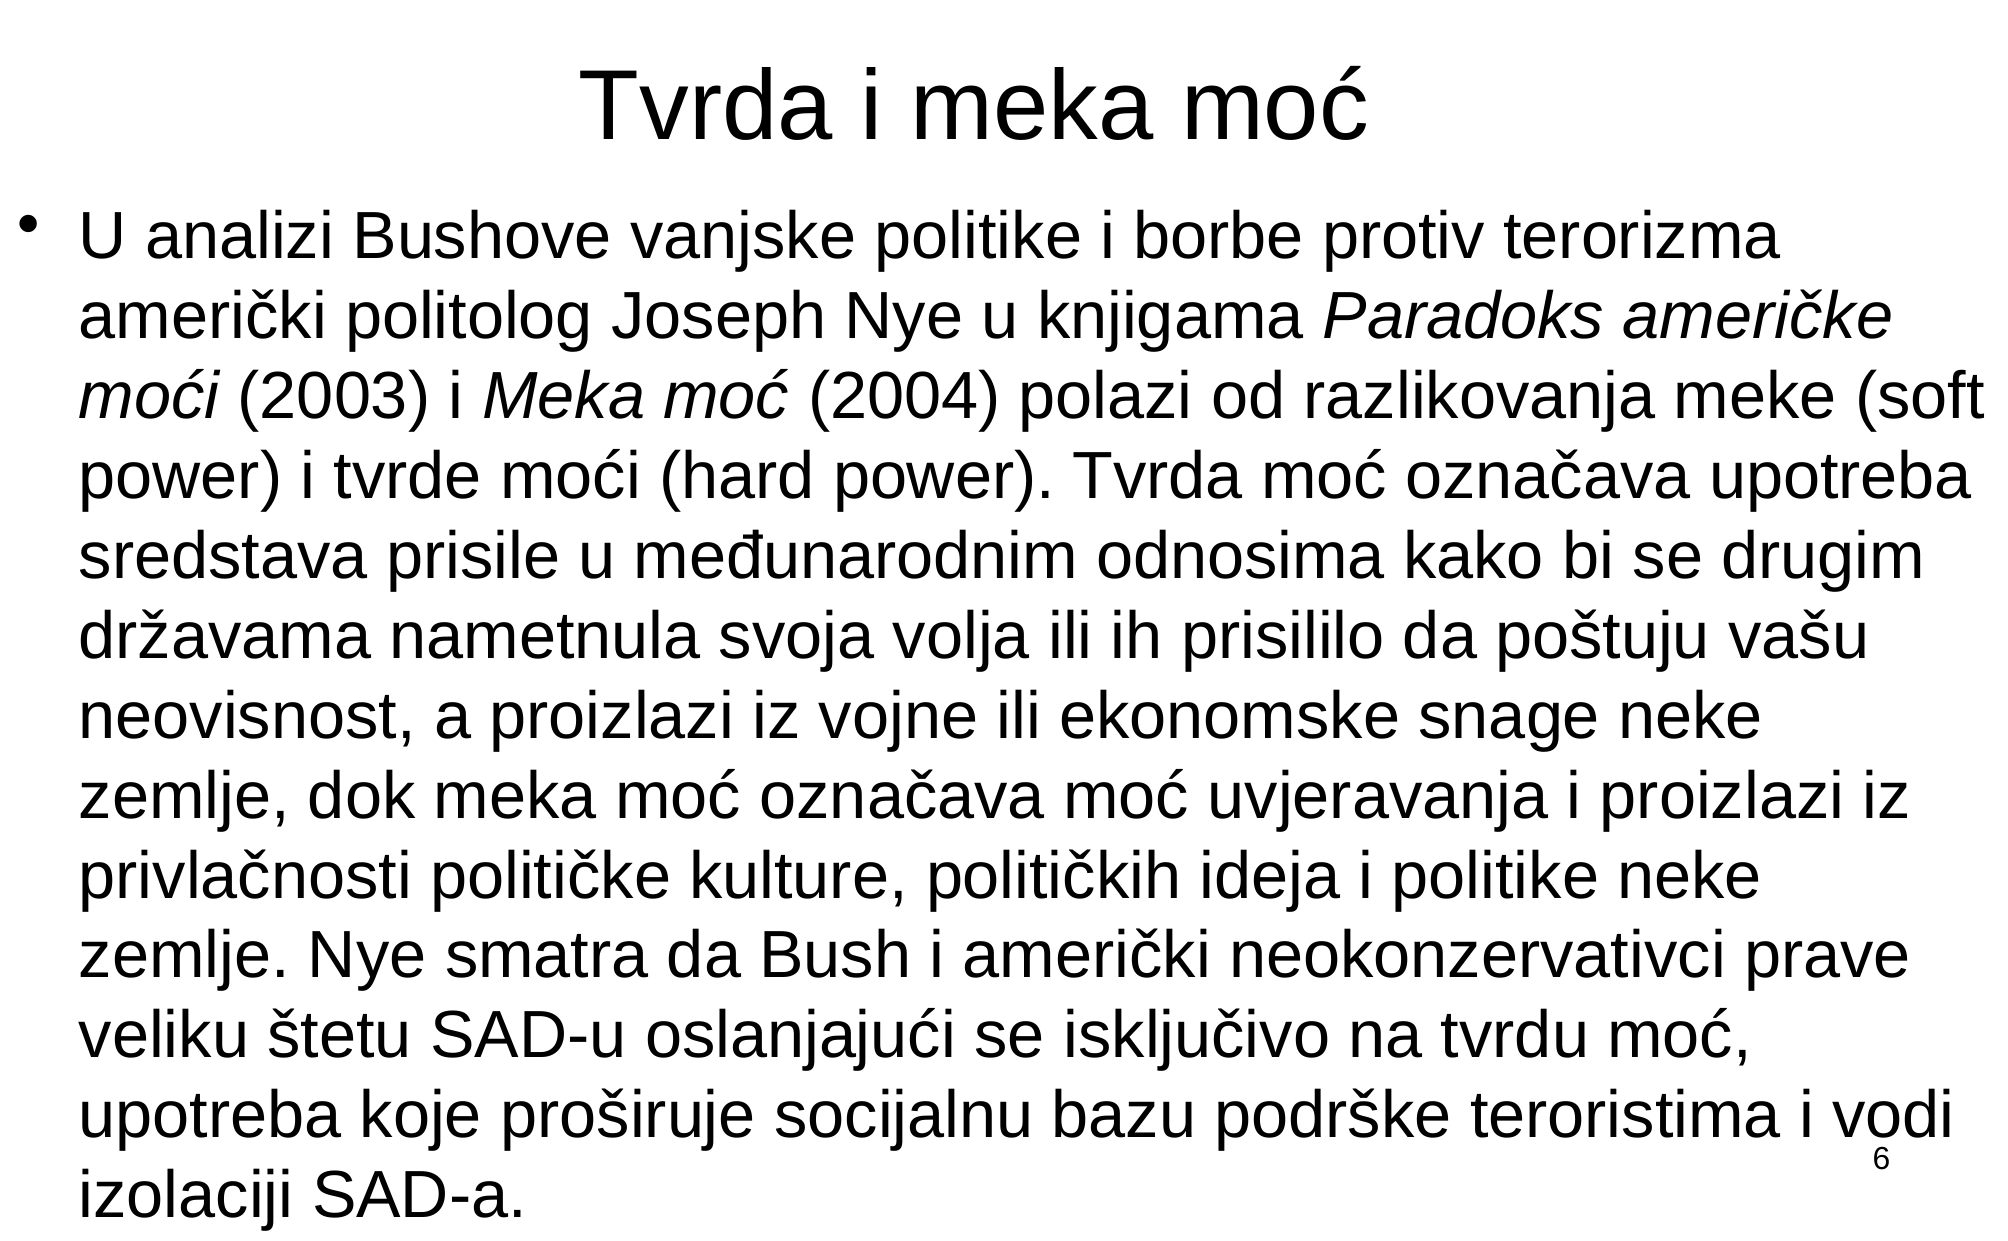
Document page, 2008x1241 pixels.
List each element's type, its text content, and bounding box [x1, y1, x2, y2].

slide_number 6 [1438, 1128, 1908, 1216]
list U analizi Bushove vanjske politike i borbe protiv terorizma američki politolog Joseph Nye u knjigama Paradoks američke moći (2003) i Meka moć (2004) polazi od razlikovanja meke (soft power) i tvrde moći (hard power). Tvrda moć označava upotreba sredstava prisile u međunarodnim odnosima kako bi se drugim državama nametnula svoja volja ili ih prisililo da poštuju vašu neovisnost, a proizlazi iz vojne ili ekonomske snage neke zemlje, dok meka moć označava moć uvjeravanja i proizlazi iz privlačnosti političke kulture, političkih ideja i politike neke zemlje. Nye smatra da Bush i američki neokonzervativci prave veliku štetu SAD-u oslanjajući se isključivo na tvrdu moć, upotreba koje proširuje socijalnu bazu podrške teroristima i vodi izolaciji SAD-a. [0, 183, 2008, 1241]
title Tvrda i meka moć [70, 0, 1878, 183]
